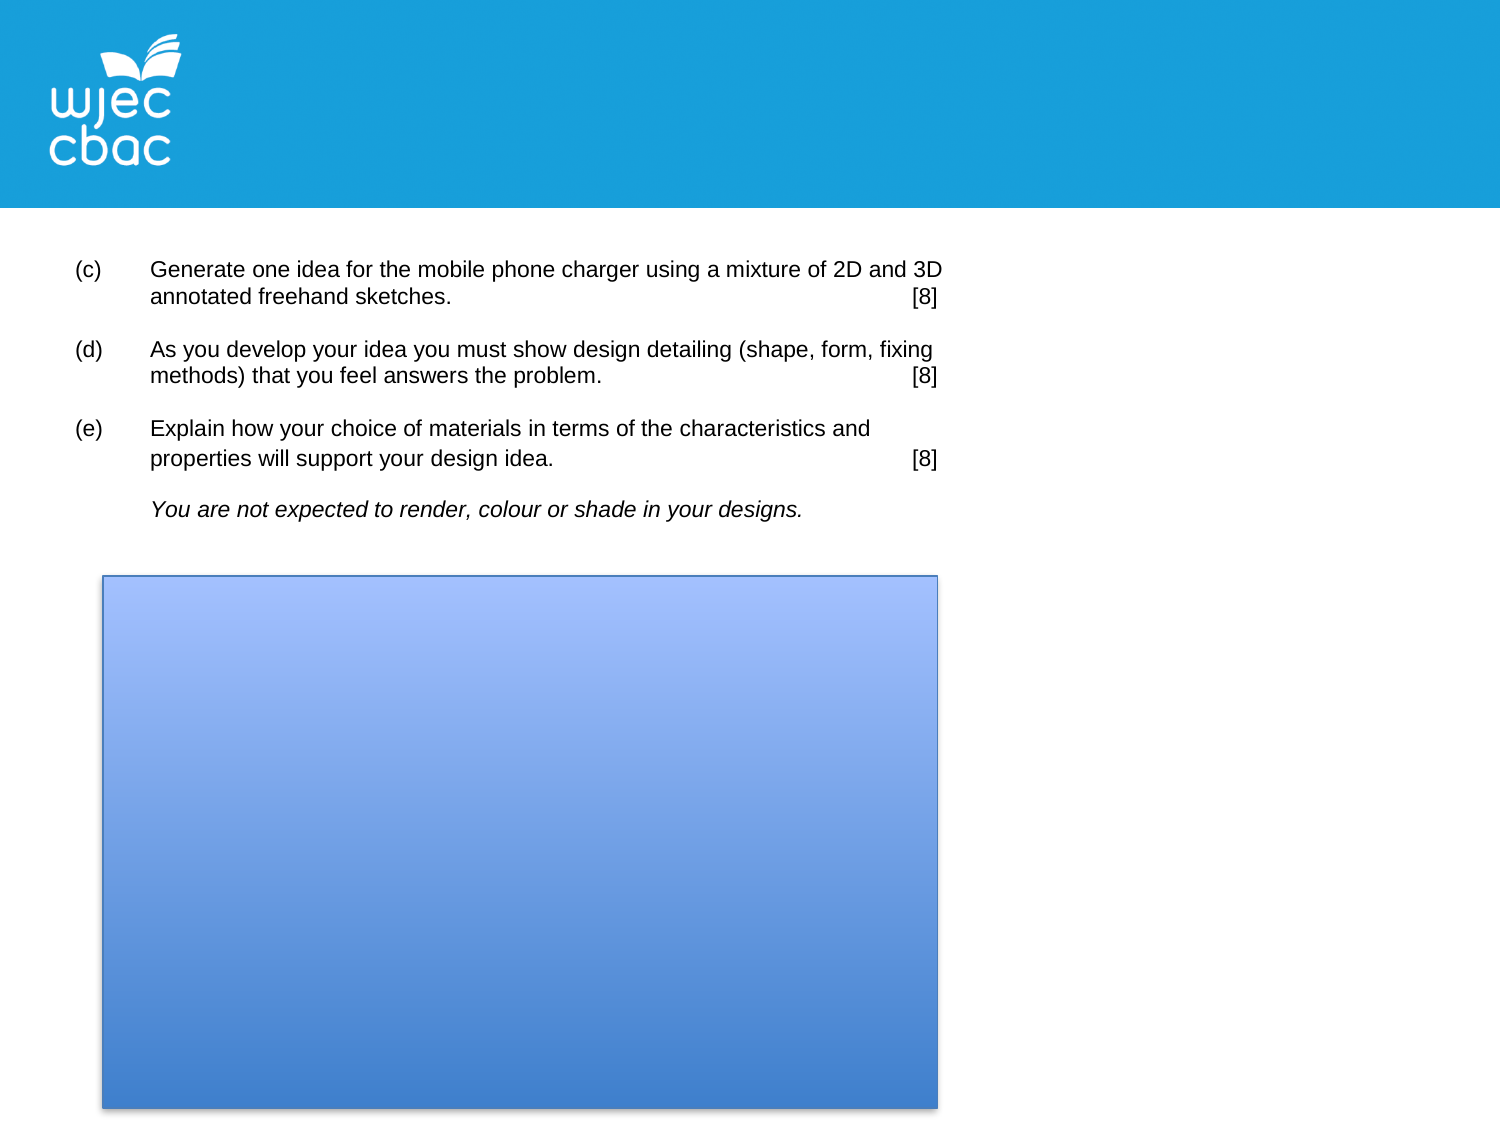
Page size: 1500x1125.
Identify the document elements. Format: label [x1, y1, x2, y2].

text_box [102, 575, 938, 1109]
picture [0, 0, 1500, 208]
picture [0, 230, 969, 523]
